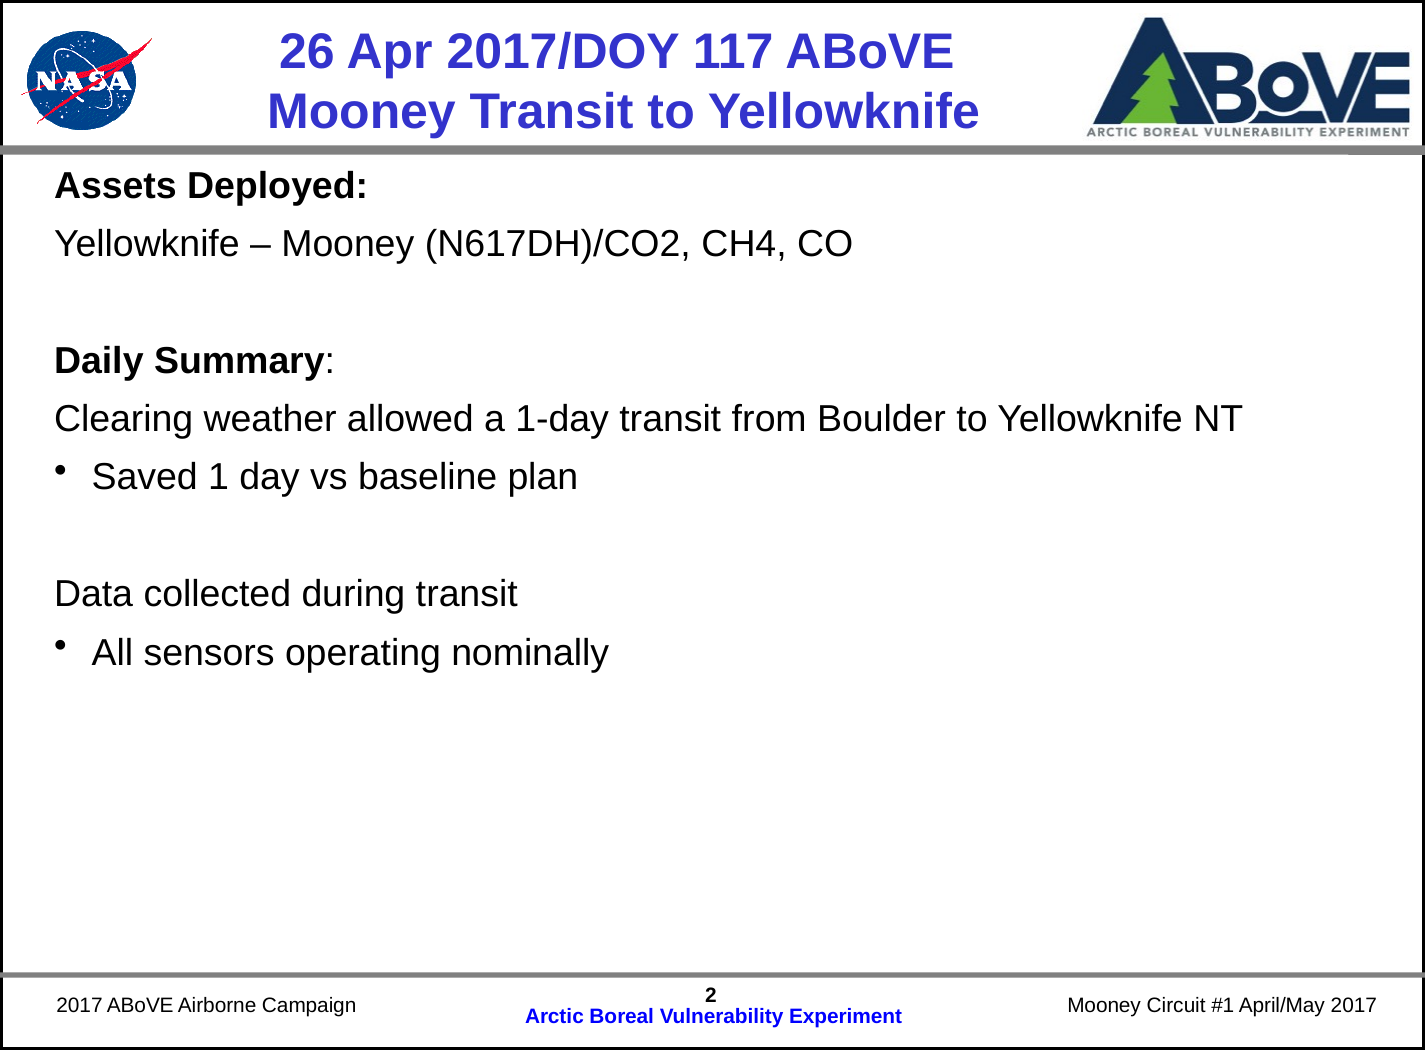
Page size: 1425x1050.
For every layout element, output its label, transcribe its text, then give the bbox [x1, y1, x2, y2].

list Assets Deployed: Yellowknife – Mooney (N617DH)/CO2, CH4, CO Daily Summary: Clearing weather allowed a 1-day transit from Boulder to Yellowknife NT Saved 1 day vs baseline plan Data collected during transit All sensors operating nominally [39, 158, 1398, 379]
picture [1082, 13, 1414, 141]
picture [8, 15, 163, 142]
title 26 Apr 2017/DOY 117 ABoVE Mooney Transit to Yellowknife [133, 28, 1115, 130]
